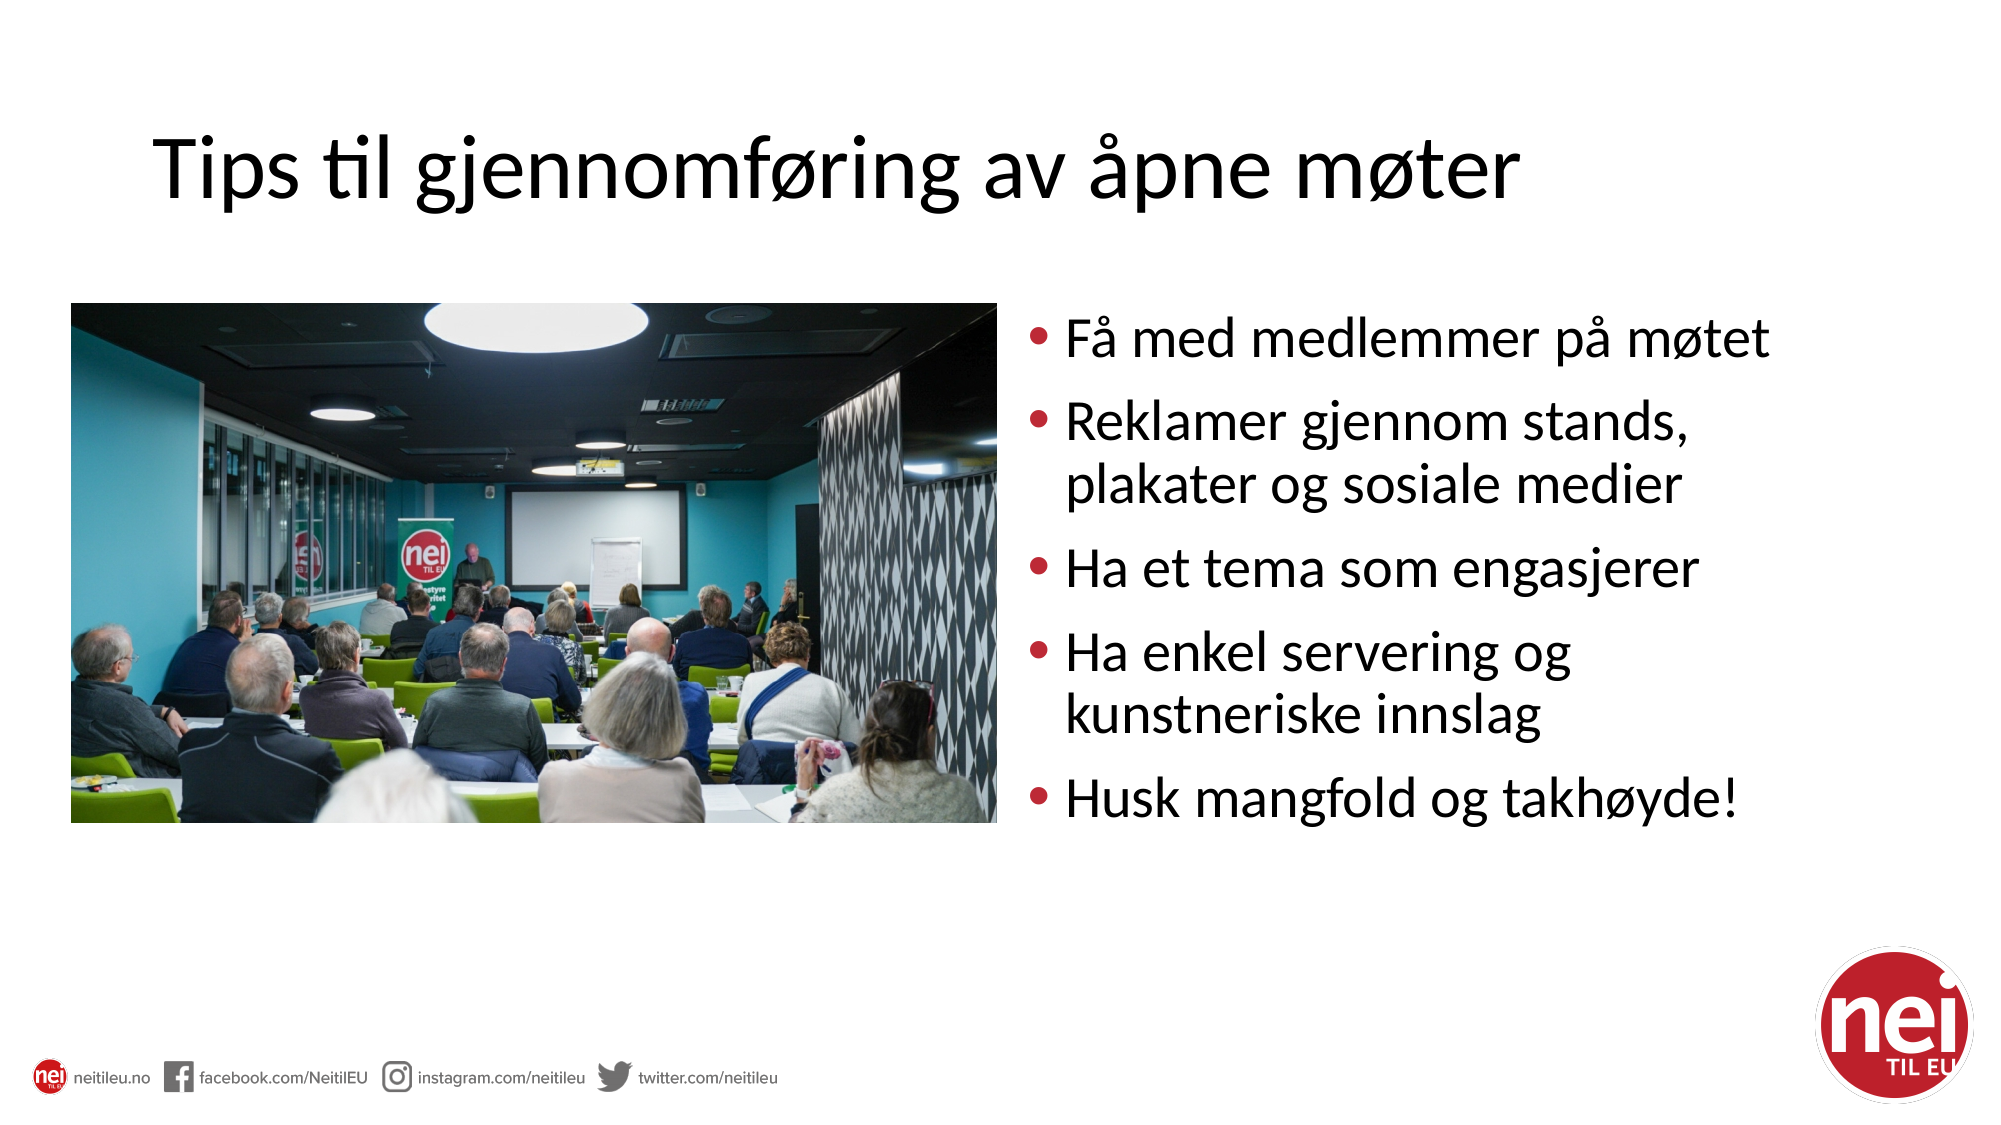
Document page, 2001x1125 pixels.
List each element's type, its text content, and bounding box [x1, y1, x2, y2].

picture [32, 1057, 780, 1095]
list Få med medlemmer på møtet Reklamer gjennom stands, plakater og sosiale medier Ha et tema som engasjerer Ha enkel servering og kunstneriske innslag Husk mangfold og takhøyde! [1012, 299, 1863, 1014]
picture [1815, 946, 1974, 1104]
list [71, 303, 997, 823]
title Tips til gjennomføring av åpne møter [137, 59, 1863, 278]
